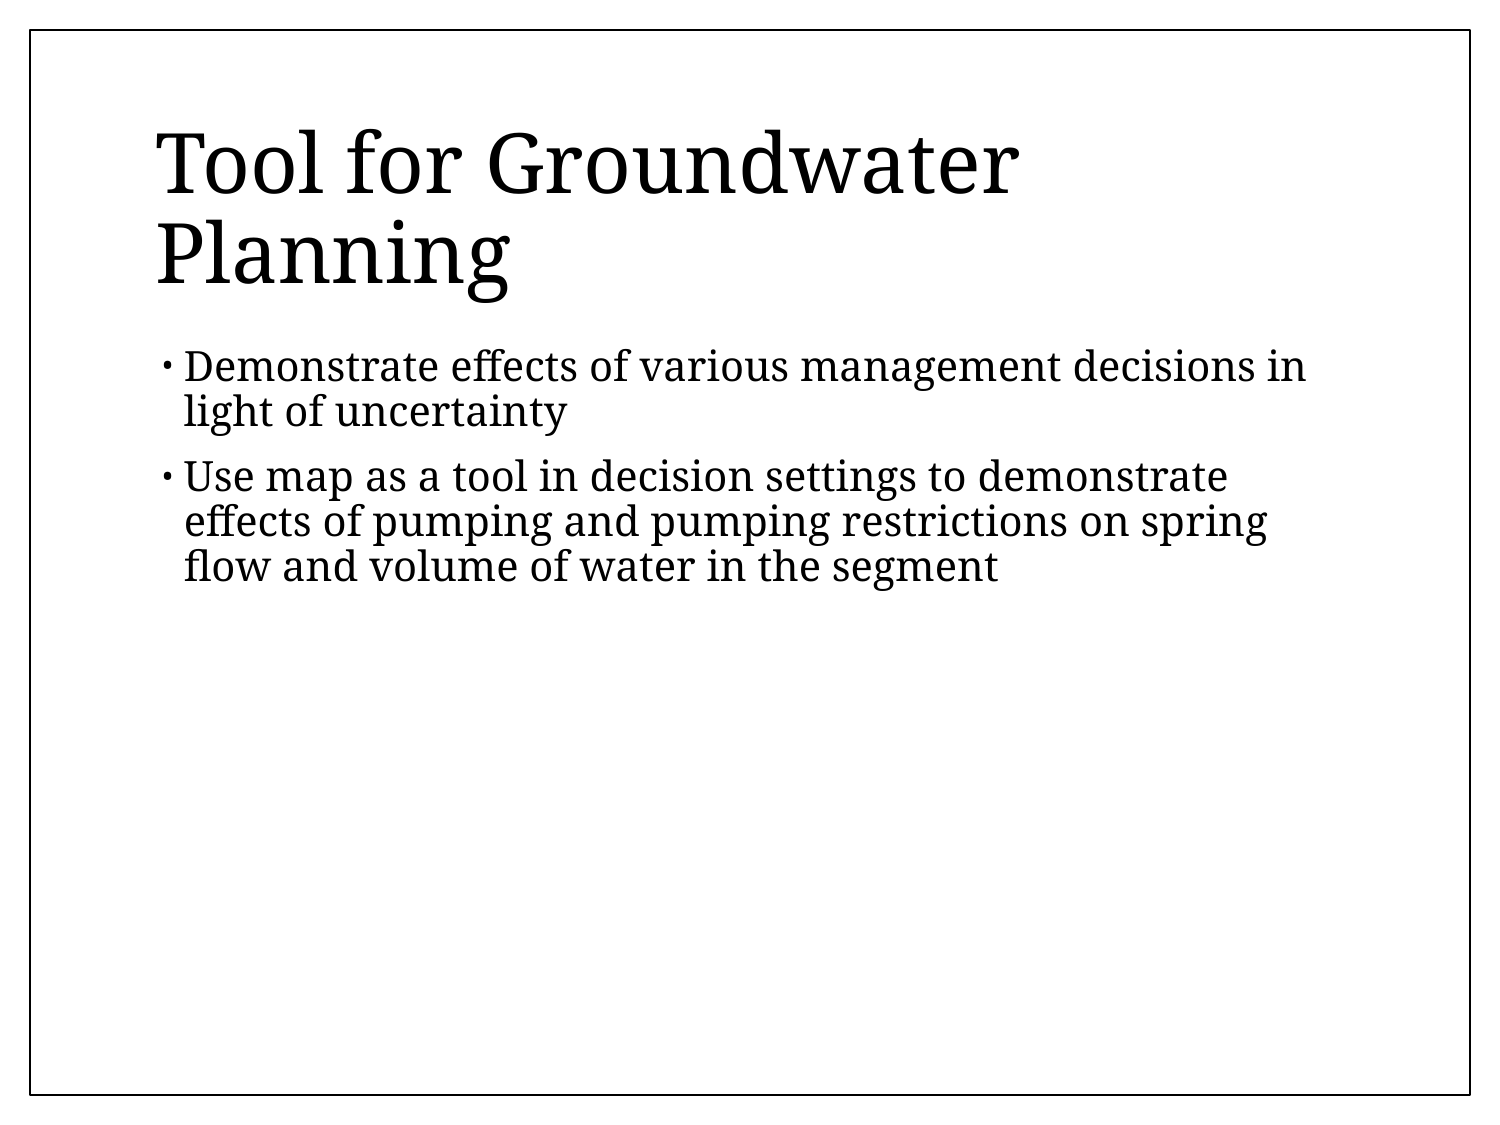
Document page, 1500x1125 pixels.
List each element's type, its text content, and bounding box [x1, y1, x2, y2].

list Demonstrate effects of various management decisions in light of uncertainty Use map as a tool in decision settings to demonstrate effects of pumping and pumping restrictions on spring flow and volume of water in the segment [140, 337, 1356, 1000]
title Tool for Groundwater Planning [140, 99, 1356, 323]
